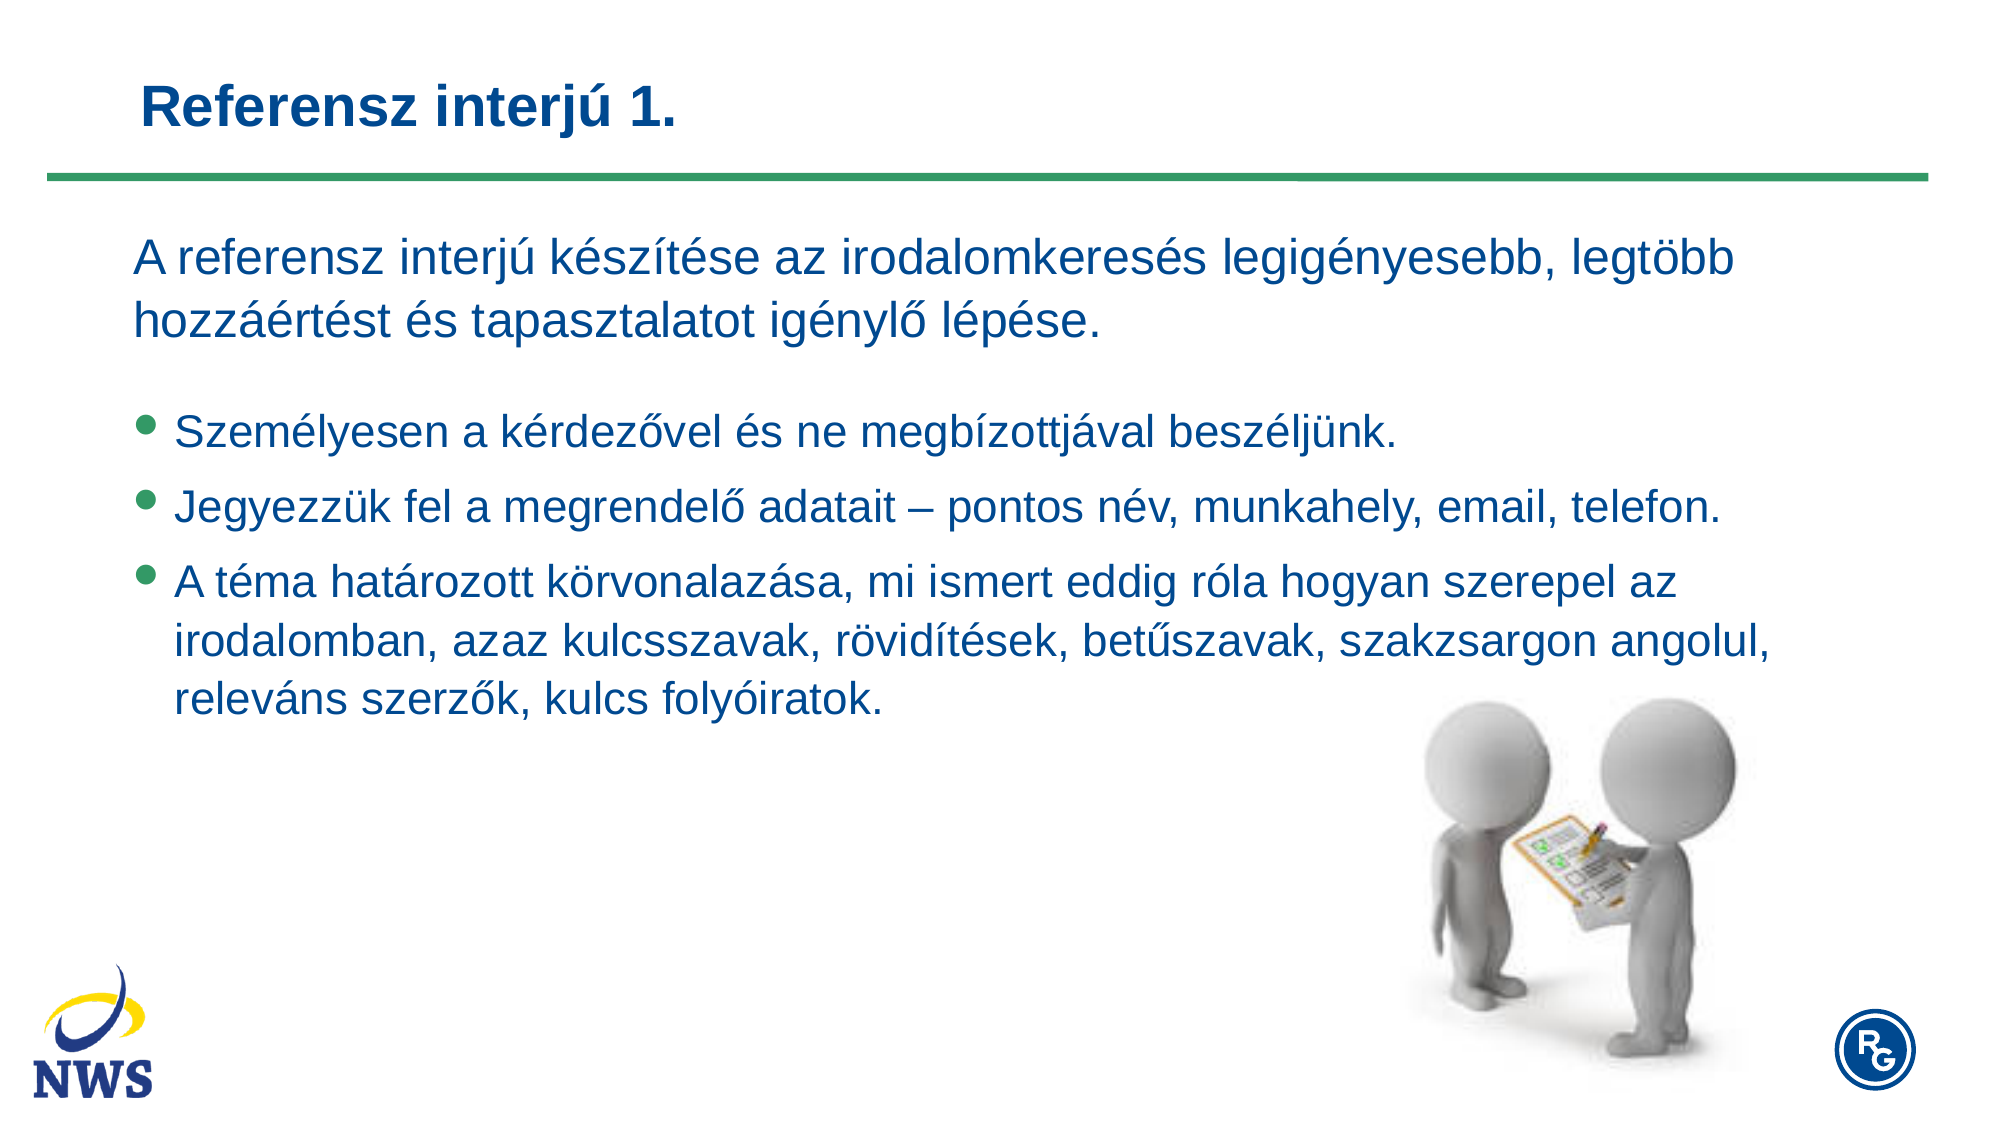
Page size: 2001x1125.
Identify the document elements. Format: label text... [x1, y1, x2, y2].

title Referensz interjú 1. [125, 40, 1916, 175]
picture [1381, 655, 1775, 1098]
list A referensz interjú készítése az irodalomkeresés legigényesebb, legtöbb hozzáértést és tapasztalatot igénylő lépése. Személyesen a kérdezővel és ne megbízottjával beszéljünk. Jegyezzük fel a megrendelő adatait ‒ pontos név, munkahely, email, telefon. A téma határozott körvonalazása, mi ismert eddig róla hogyan szerepel az irodalomban, azaz kulcsszavak, rövidítések, betűszavak, szakzsargon angolul, releváns szerzők, kulcs folyóiratok. [118, 214, 1880, 774]
picture [33, 963, 152, 1098]
